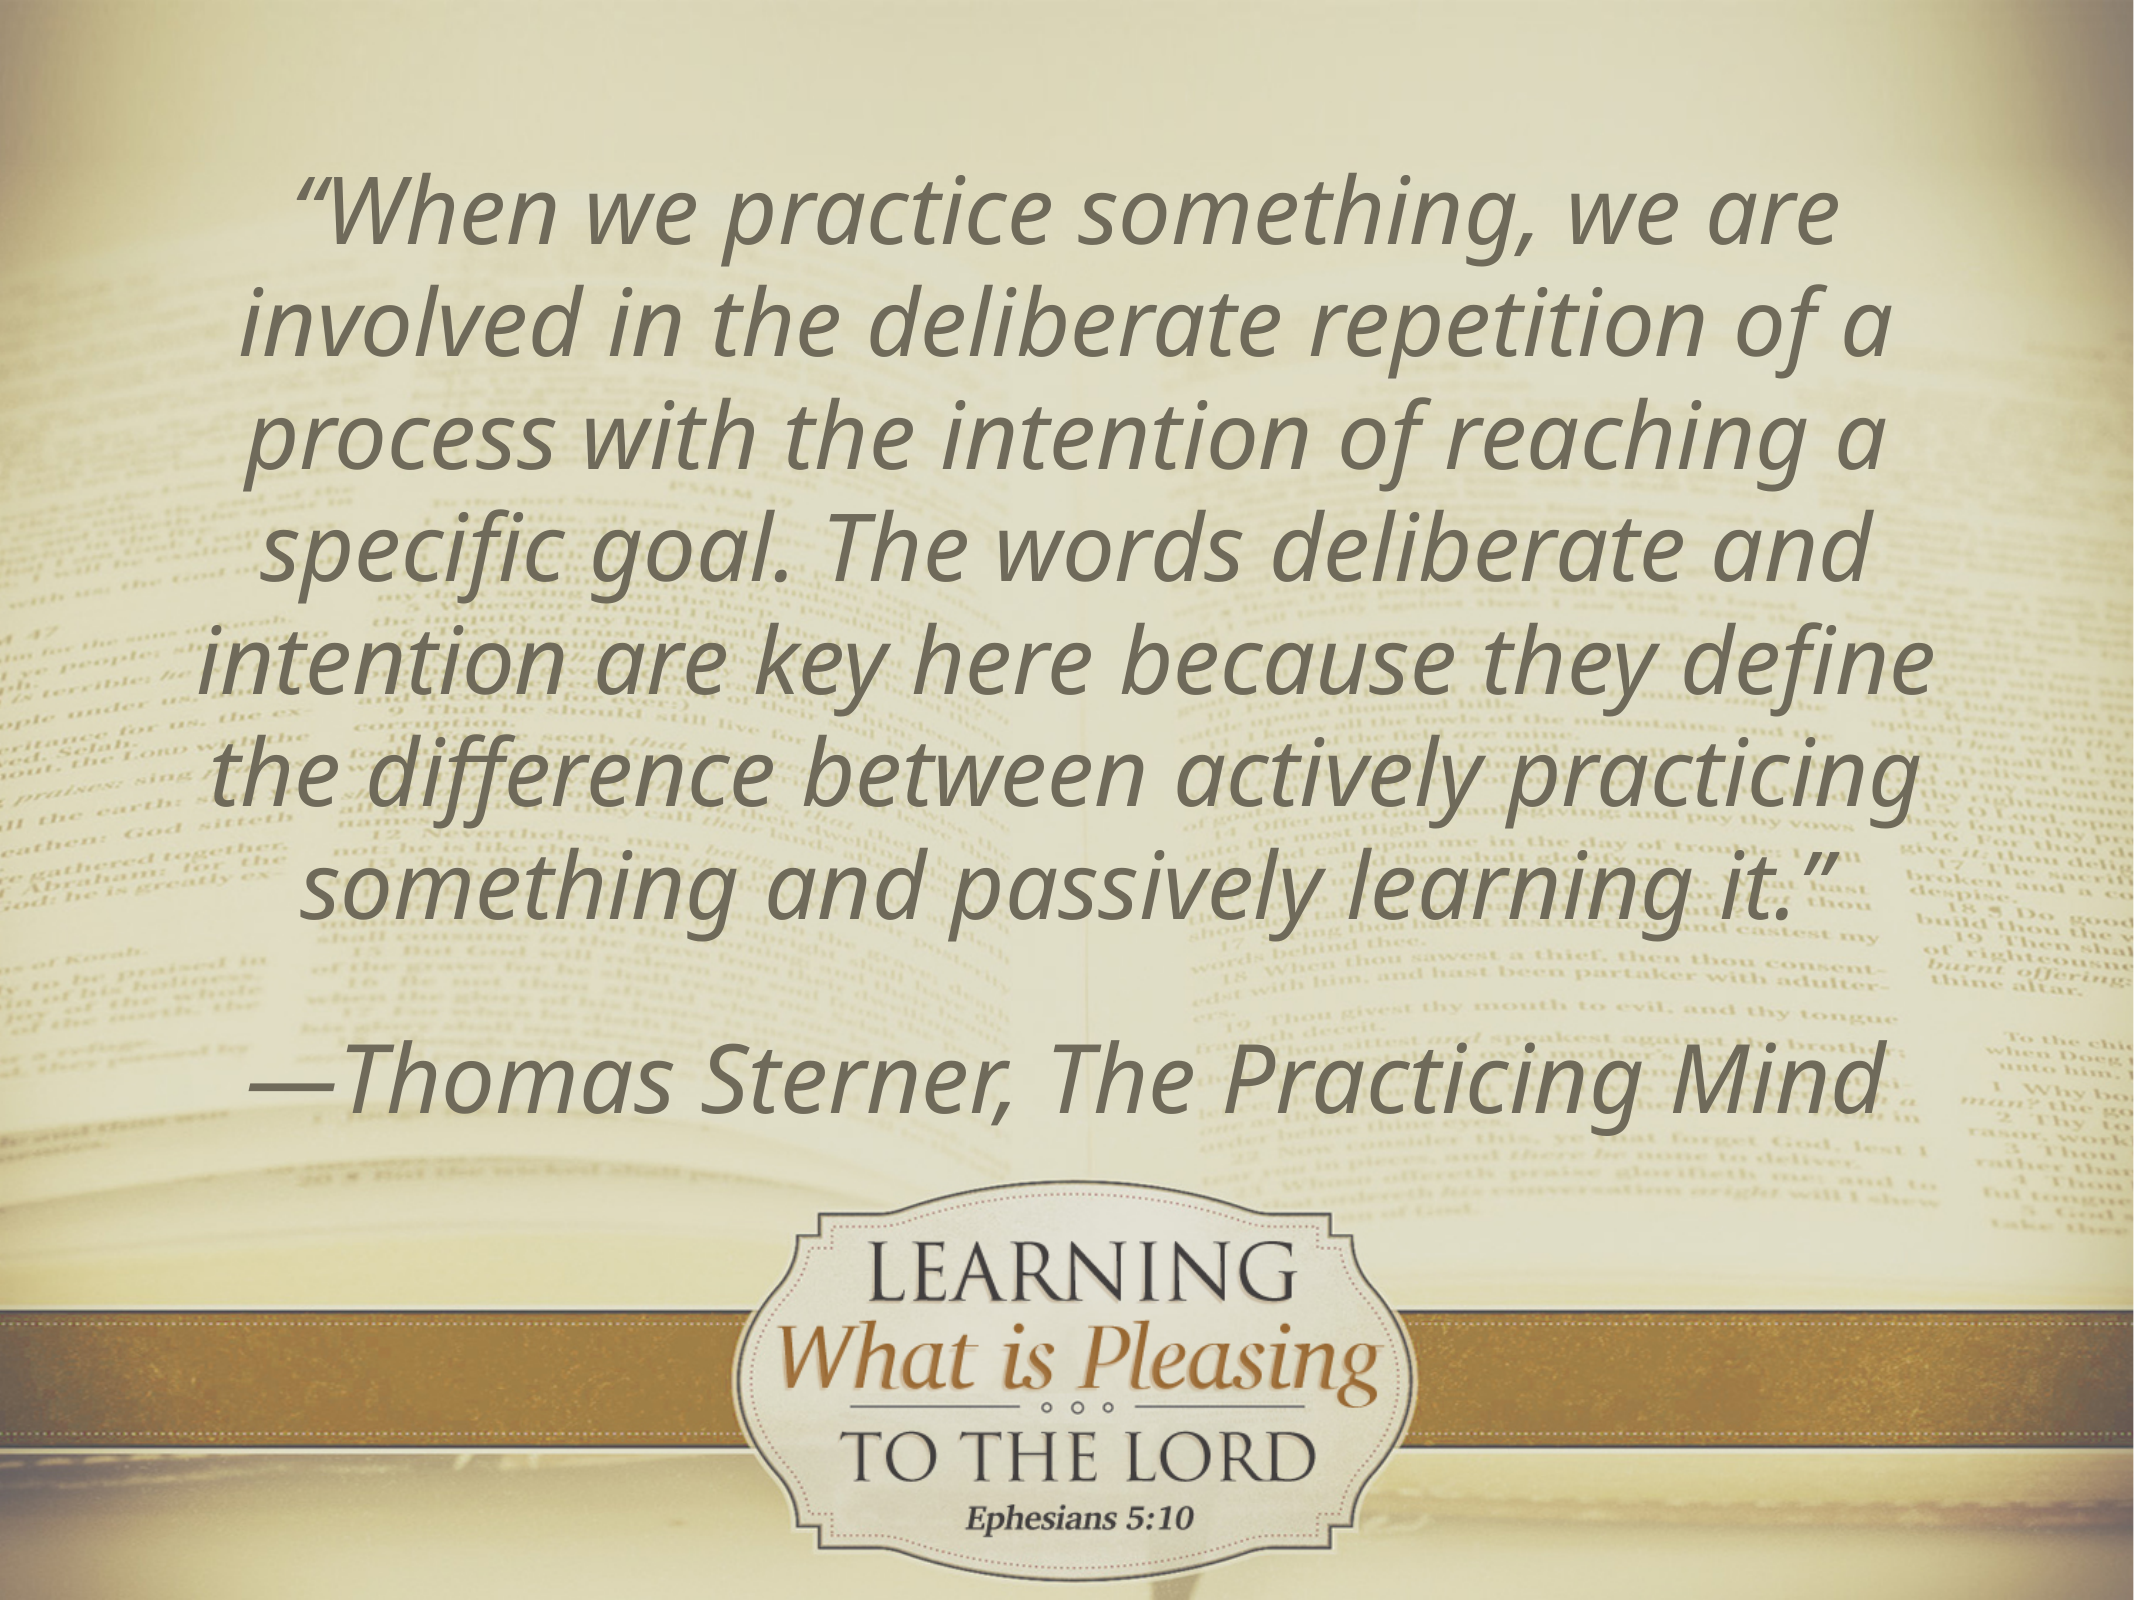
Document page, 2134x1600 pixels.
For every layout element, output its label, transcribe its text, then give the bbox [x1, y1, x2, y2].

text_box “When we practice something, we are involved in the deliberate repetition of a process with the intention of reaching a specific goal. The words deliberate and intention are key here because they define the difference between actively practicing something and passively learning it.” —Thomas Sterner, The Practicing Mind [141, 142, 1992, 1141]
picture [0, 0, 2134, 1600]
